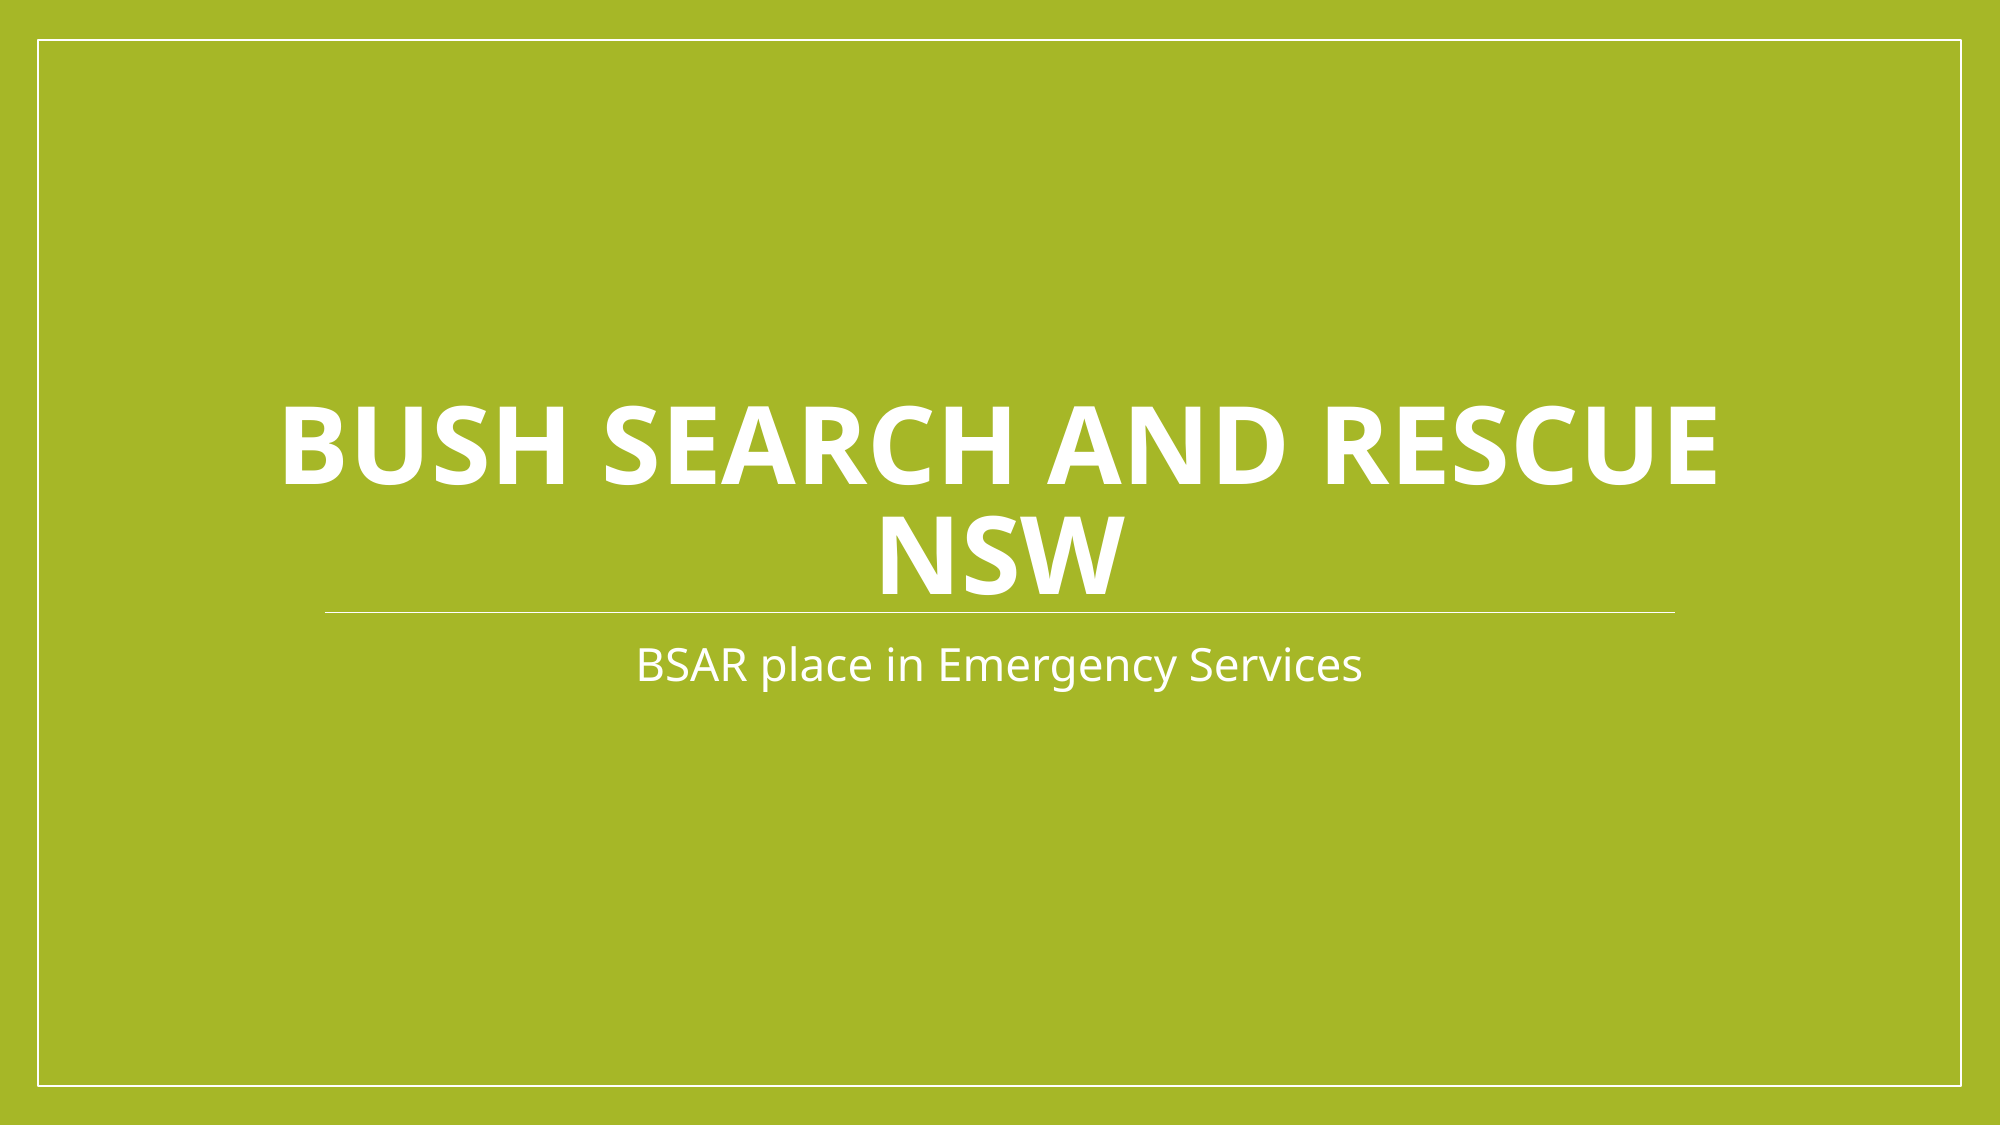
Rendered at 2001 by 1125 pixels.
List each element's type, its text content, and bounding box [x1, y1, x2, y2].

subtitle BSAR place in Emergency Services [280, 634, 1719, 863]
title BUSH SEARCH and RESCUE NSW [182, 144, 1818, 625]
